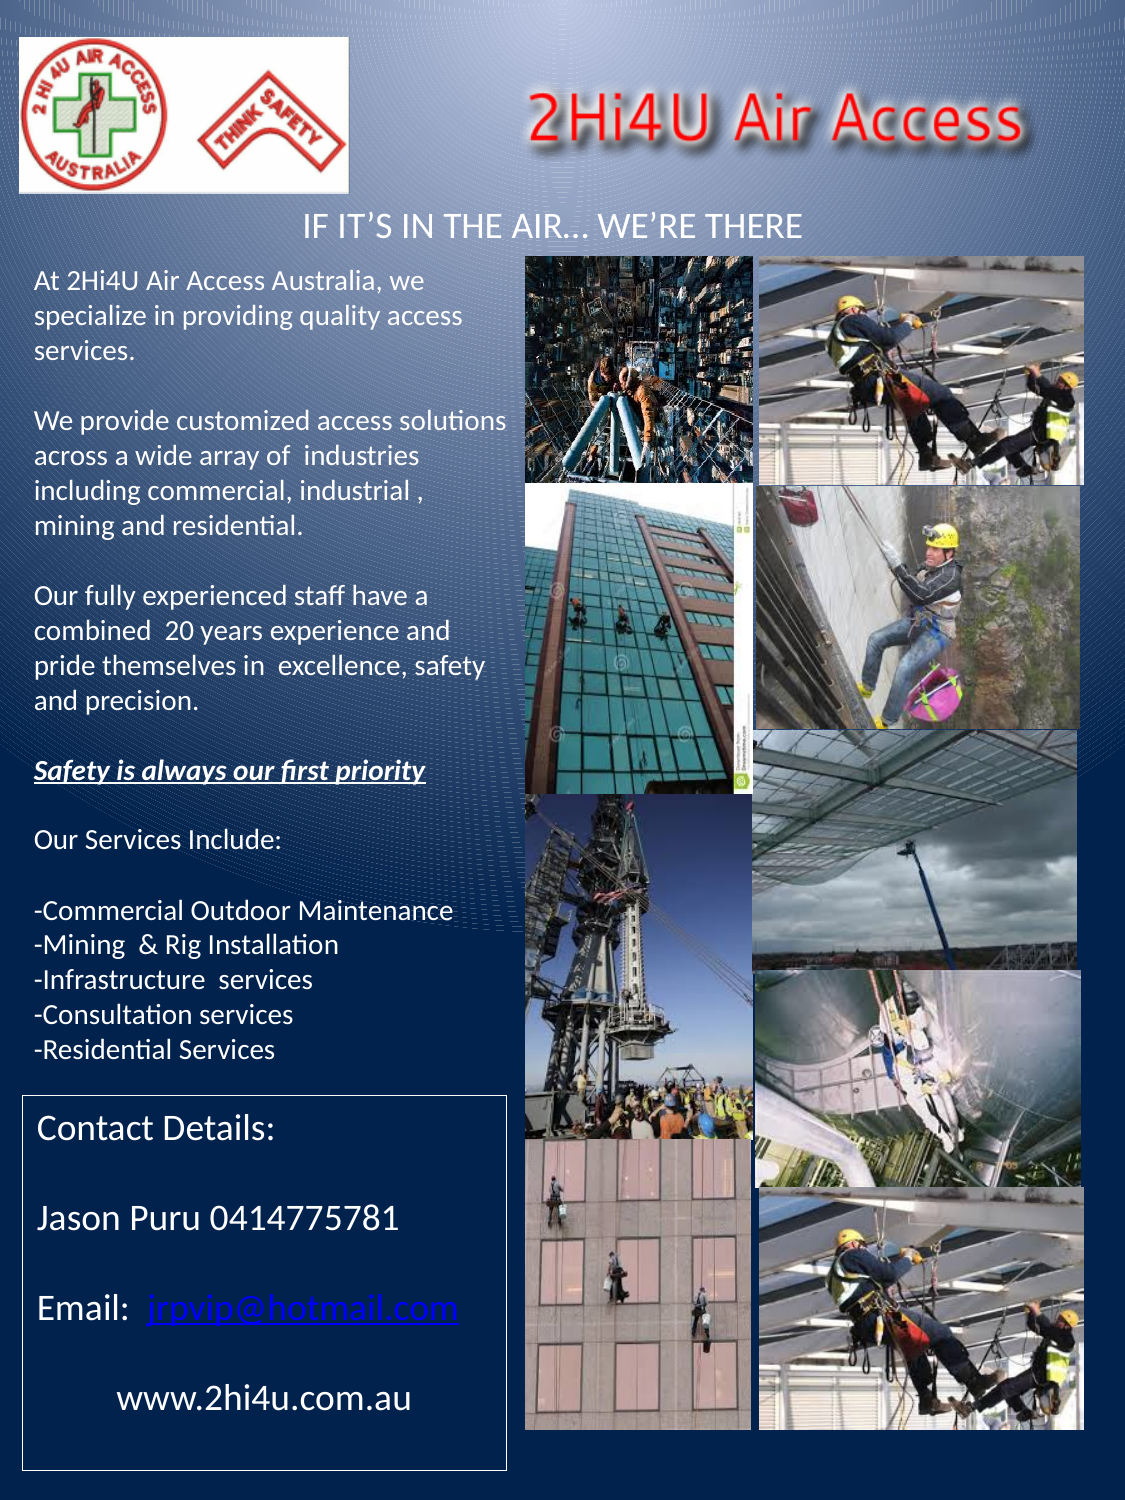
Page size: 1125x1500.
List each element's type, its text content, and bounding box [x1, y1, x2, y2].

picture [18, 36, 1088, 194]
text_box Contact Details: Jason Puru 0414775781 Email: jrpvip@hotmail.com www.2hi4u.com.au [22, 1095, 507, 1471]
picture [755, 256, 1084, 729]
text_box IF IT’S IN THE AIR… WE’RE THERE [19, 202, 1087, 254]
text_box At 2Hi4U Air Access Australia, we specialize in providing quality access services. We provide customized access solutions across a wide array of industries including commercial, industrial , mining and residential. Our fully experienced staff have a combined 20 years experience and pride themselves in excellence, safety and precision. Safety is always our first priority Our Services Include: -Commercial Outdoor Maintenance -Mining & Rig Installation -Infrastructure services -Consultation services -Residential Services [19, 254, 525, 1178]
picture [524, 256, 1084, 1431]
